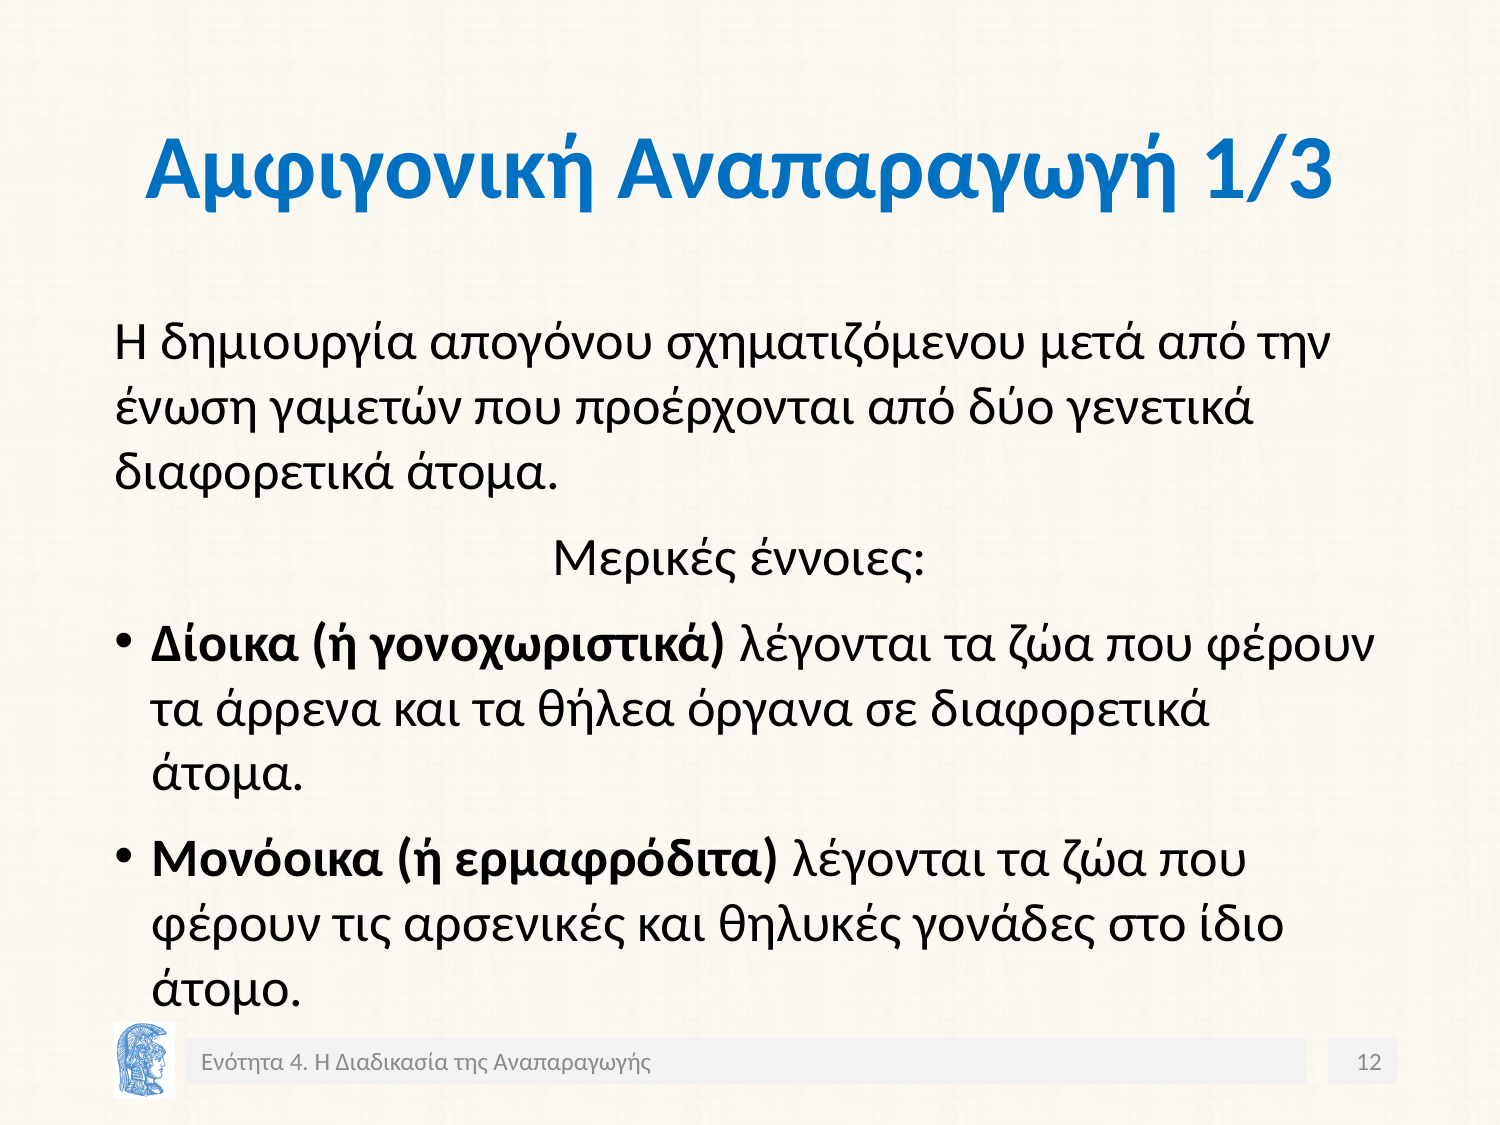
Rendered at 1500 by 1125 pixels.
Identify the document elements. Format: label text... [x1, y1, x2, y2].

slide_number 12 [1328, 1037, 1397, 1084]
list Η δημιουργία απογόνου σχηματιζόμενου μετά από την ένωση γαμετών που προέρχονται από δύο γενετικά διαφορετικά άτομα. Μερικές έννοιες: Δίοικα (ή γονοχωριστικά) λέγονται τα ζώα που φέρουν τα άρρενα και τα θήλεα όργανα σε διαφορετικά άτομα. Μονόοικα (ή ερμαφρόδιτα) λέγονται τα ζώα που φέρουν τις αρσενικές και θηλυκές γονάδες στο ίδιο άτομο. [99, 297, 1394, 978]
picture [113, 1022, 176, 1099]
title Αμφιγονική Αναπαραγωγή 1/3 [103, 59, 1397, 278]
footer Ενότητα 4. Η Διαδικασία της Αναπαραγωγής [185, 1037, 1307, 1084]
